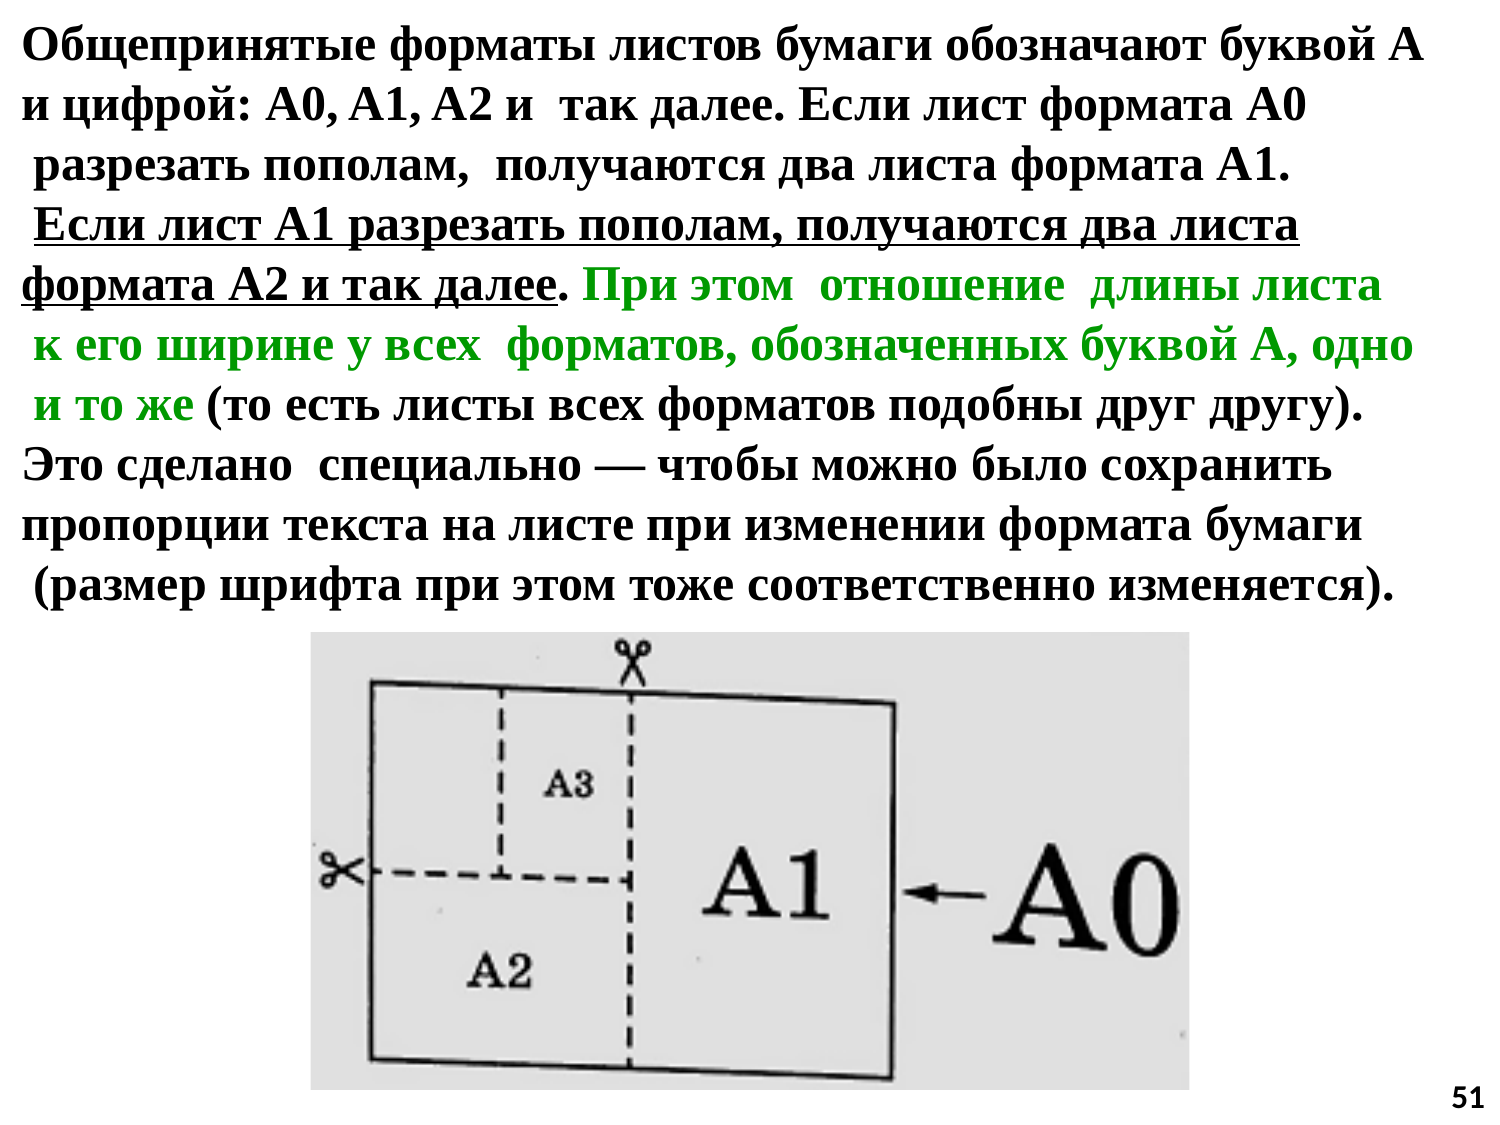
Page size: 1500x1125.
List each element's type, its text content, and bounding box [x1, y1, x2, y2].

slide_number 51 [1149, 1065, 1500, 1125]
text_box Общепринятые форматы листов бумаги обозначают буквой A и цифрой: A0, A1, A2 и так далее. Если лист формата A0 разрезать пополам, получаются два листа формата A1. Если лист A1 разрезать пополам, получаются два листа формата A2 и так далее. При этом отношение длины листа к его ширине у всех форматов, обозначенных буквой A, одно и то же (то есть листы всех форматов подобны друг другу). Это сделано специально — чтобы можно было сохранить пропорции текста на листе при изменении формата бумаги (размер шрифта при этом тоже соответственно изменяется). [6, 3, 1450, 618]
picture [310, 632, 1190, 1091]
